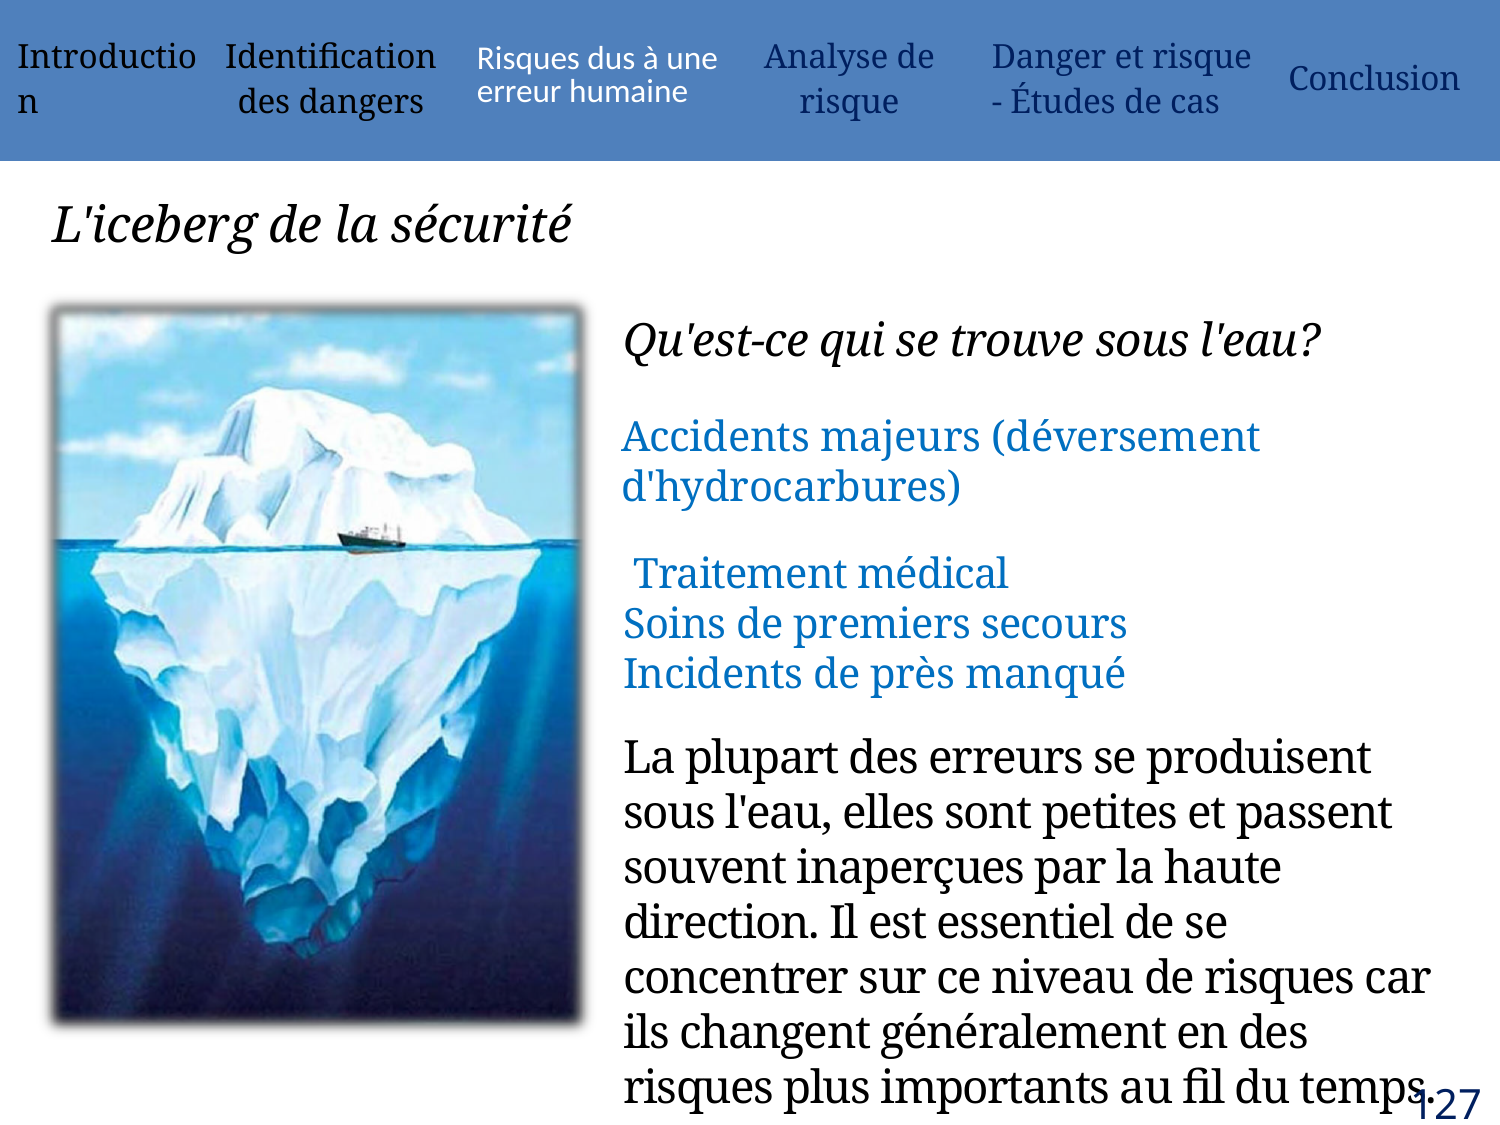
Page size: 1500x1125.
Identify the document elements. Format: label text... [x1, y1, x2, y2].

table_header Danger et risque - Études de cas [956, 28, 1260, 128]
title L'iceberg de la sécurité [37, 192, 1463, 381]
text_box [35, 290, 598, 1041]
slide_number 127 [1406, 1078, 1487, 1125]
table_header Analyse de risque [742, 28, 956, 128]
table_header Introduction [12, 28, 211, 128]
table_header Risques dus à une erreur humaine [451, 28, 742, 128]
text_box Qu'est-ce qui se trouve sous l'eau? Accidents majeurs (déversement d'hydrocarbures) Traitement médical Soins de premiers secours Incidents de près manqué La plupart des erreurs se produisent sous l'eau, elles sont petites et passent souvent inaperçues par la haute direction. Il est essentiel de se concentrer sur ce niveau de risques car ils changent généralement en des risques plus importants au fil du temps. [621, 381, 1442, 1114]
table_header Identification des dangers [211, 28, 451, 128]
table_header Conclusion [1260, 28, 1488, 128]
